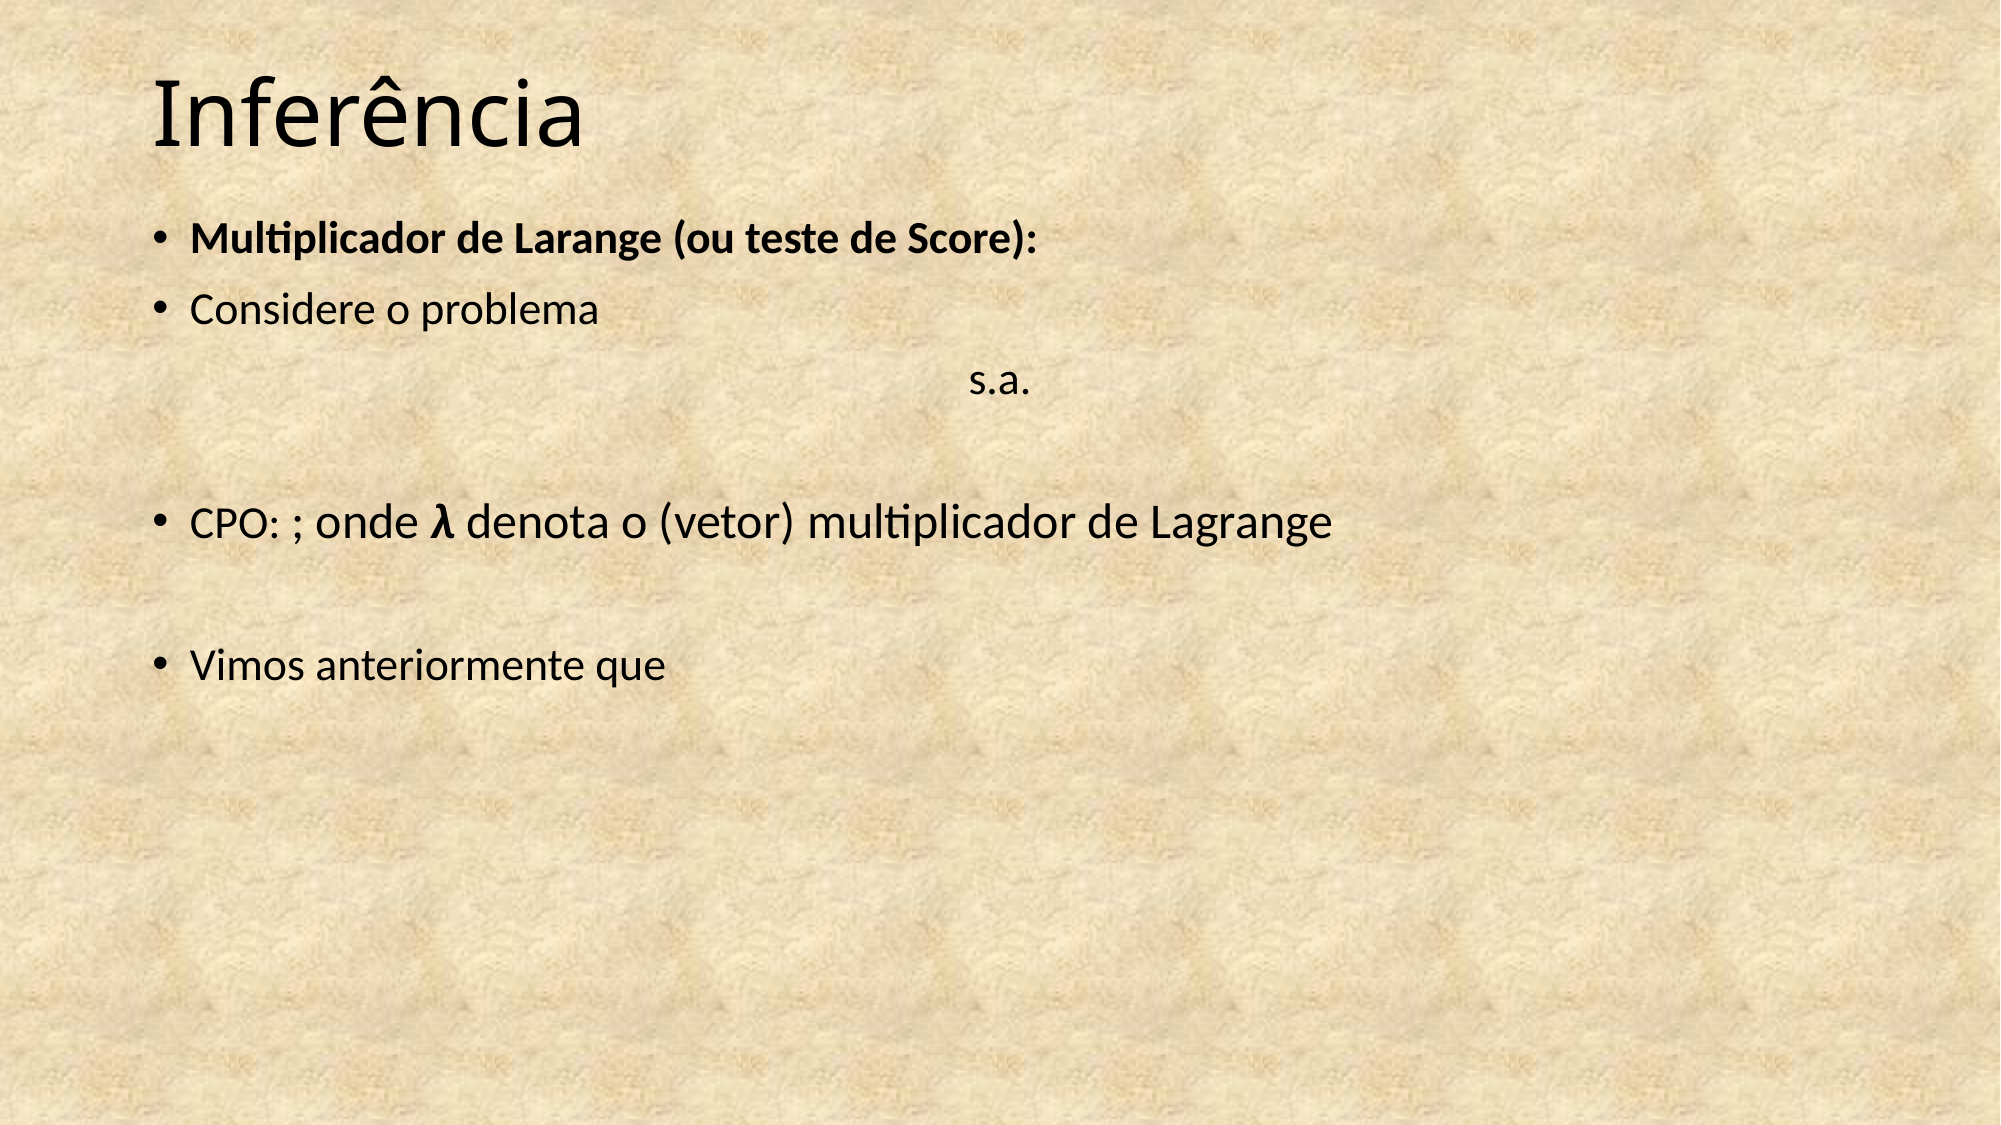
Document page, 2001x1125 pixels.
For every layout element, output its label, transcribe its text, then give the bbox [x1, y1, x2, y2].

picture [0, 0, 2001, 1125]
title Inferência [137, 7, 1863, 225]
